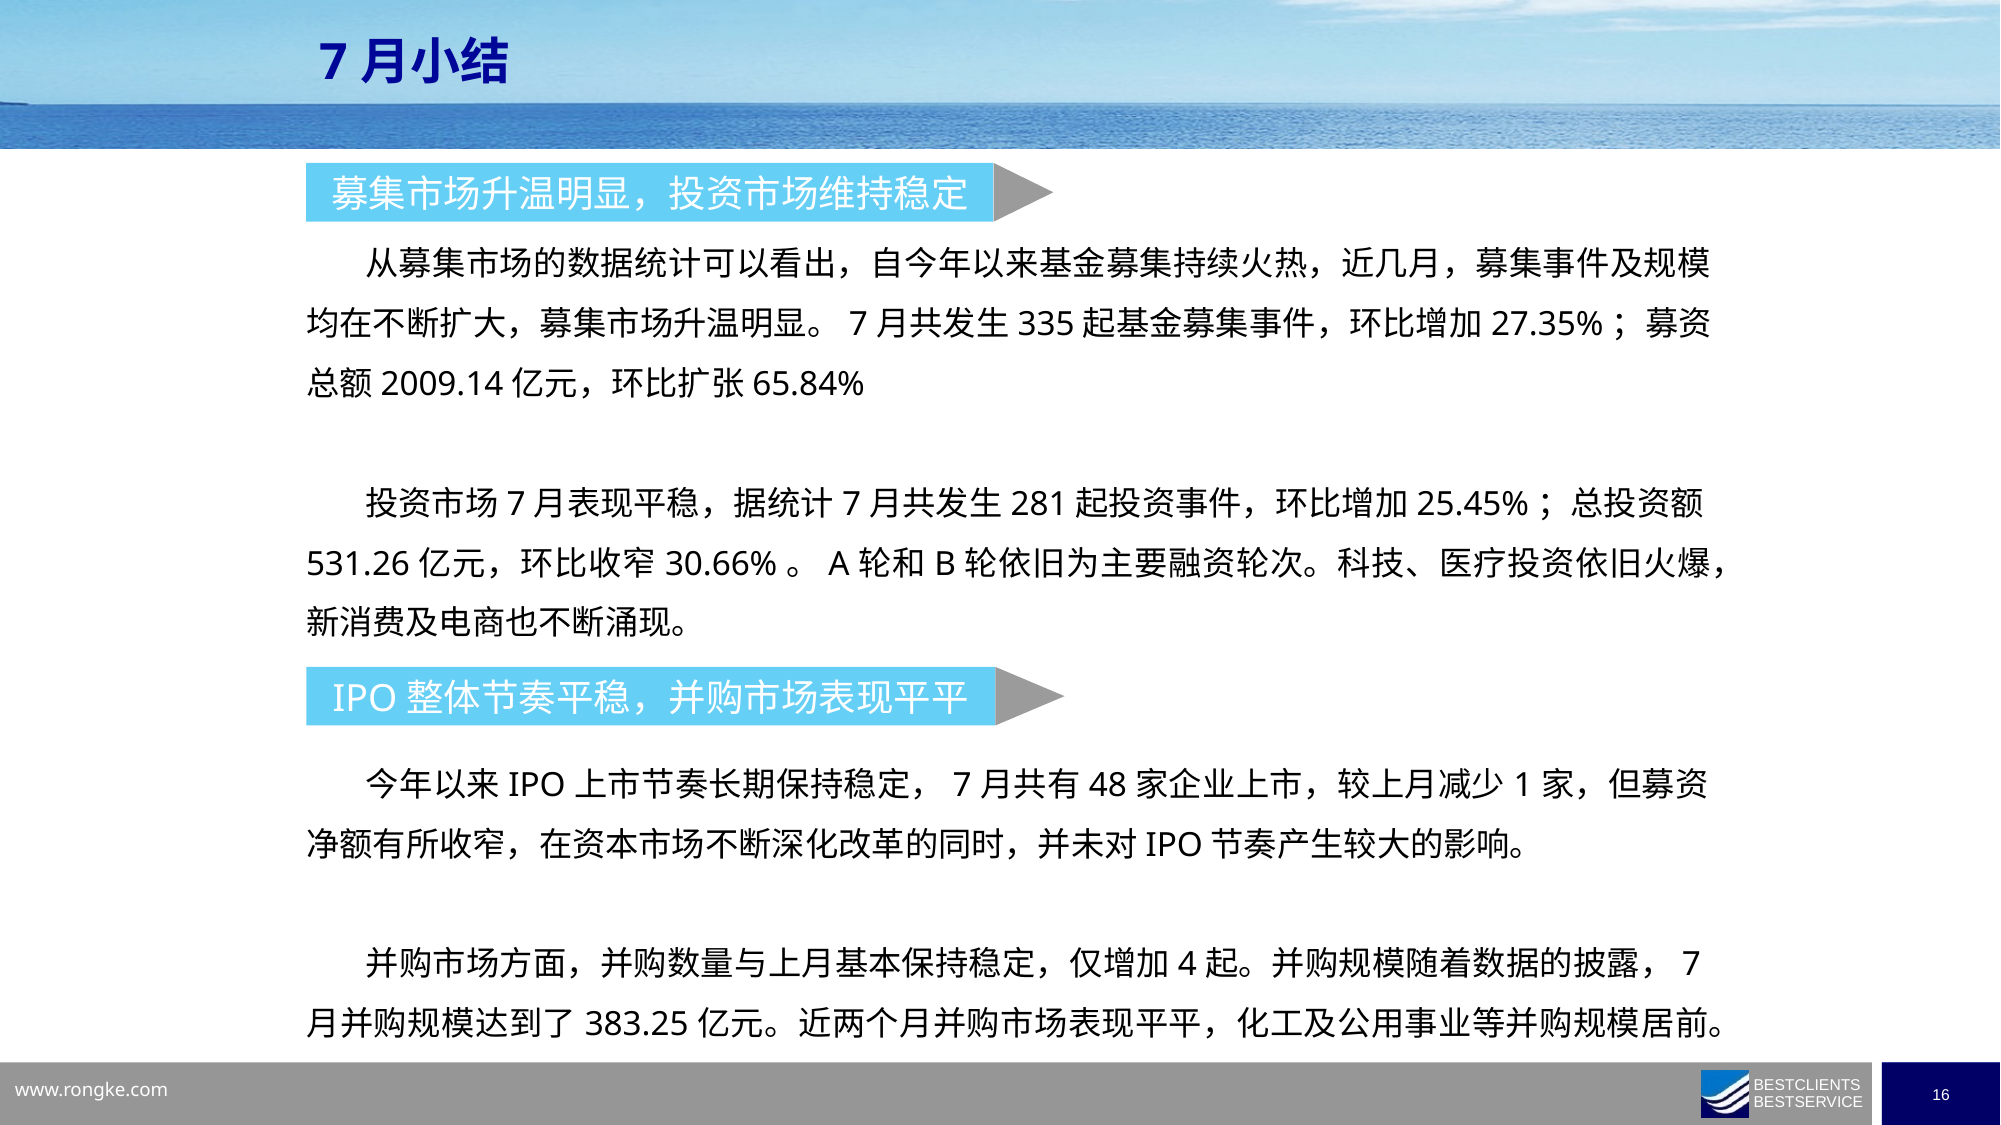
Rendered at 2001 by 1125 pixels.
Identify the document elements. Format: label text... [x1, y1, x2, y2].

picture [1701, 1070, 1749, 1118]
picture [0, 0, 2000, 149]
text_box 从募集市场的数据统计可以看出，自今年以来基金募集持续火热，近几月，募集事件及规模均在不断扩大，募集市场升温明显。7月共发生335起基金募集事件，环比增加27.35%；募资总额2009.14亿元，环比扩张65.84% 投资市场7月表现平稳，据统计7月共发生281起投资事件，环比增加25.45%；总投资额531.26亿元，环比收窄30.66%。A轮和B轮依旧为主要融资轮次。科技、医疗投资依旧火爆，新消费及电商也不断涌现。 [306, 222, 1712, 642]
text_box 7月小结 [304, 22, 525, 97]
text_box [306, 666, 1065, 726]
text_box 今年以来IPO上市节奏长期保持稳定，7月共有48家企业上市，较上月减少1家，但募资净额有所收窄，在资本市场不断深化改革的同时，并未对IPO节奏产生较大的影响。 并购市场方面，并购数量与上月基本保持稳定，仅增加4起。并购规模随着数据的披露，7月并购规模达到了383.25亿元。近两个月并购市场表现平平，化工及公用事业等并购规模居前。 [306, 742, 1709, 1043]
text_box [306, 162, 1054, 222]
